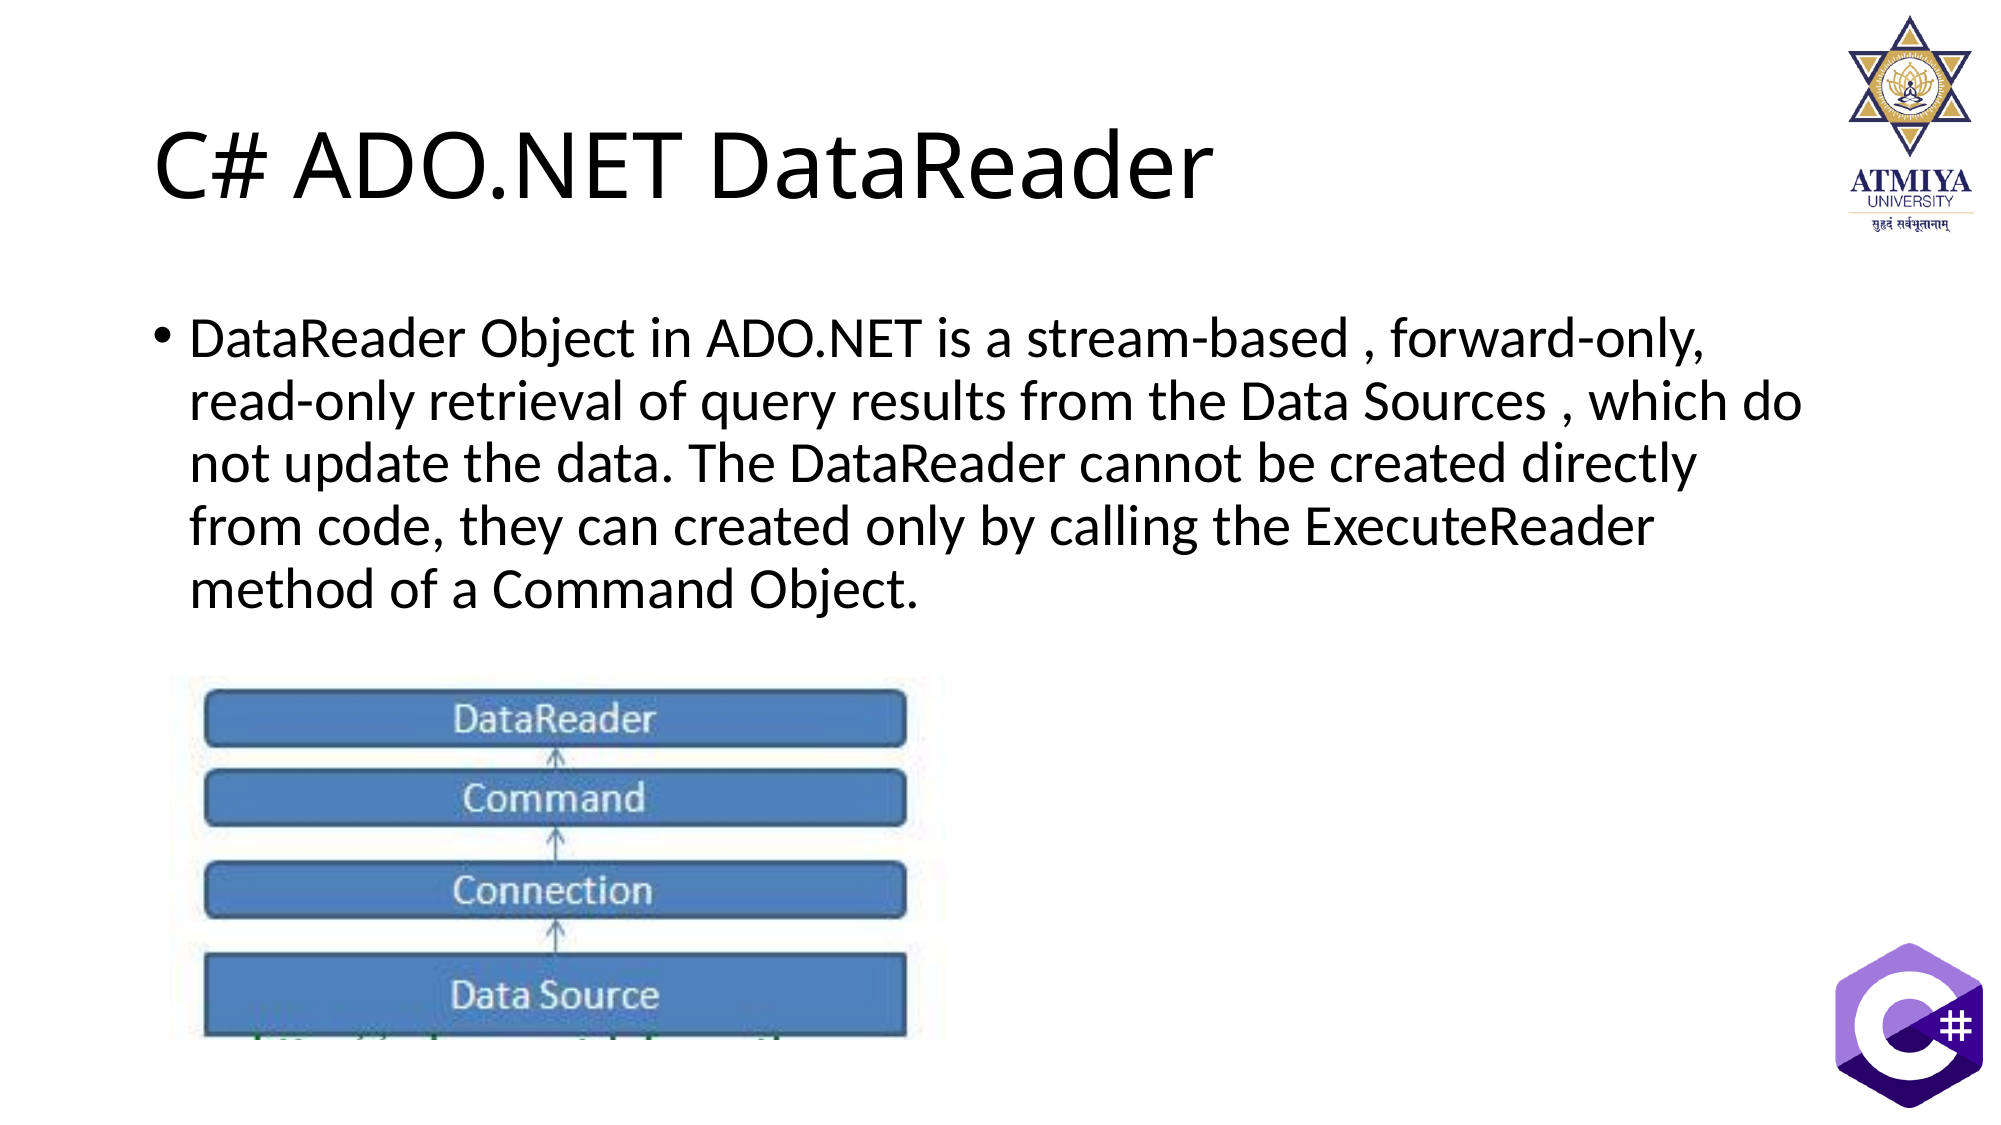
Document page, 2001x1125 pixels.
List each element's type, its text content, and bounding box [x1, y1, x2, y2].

picture [1835, 15, 1985, 235]
picture [1835, 943, 1983, 1108]
picture [169, 636, 946, 1040]
title C# ADO.NET DataReader [137, 59, 1863, 278]
list DataReader Object in ADO.NET is a stream-based , forward-only, read-only retrieval of query results from the Data Sources , which do not update the data. The DataReader cannot be created directly from code, they can created only by calling the ExecuteReader method of a Command Object. [137, 299, 1836, 1108]
